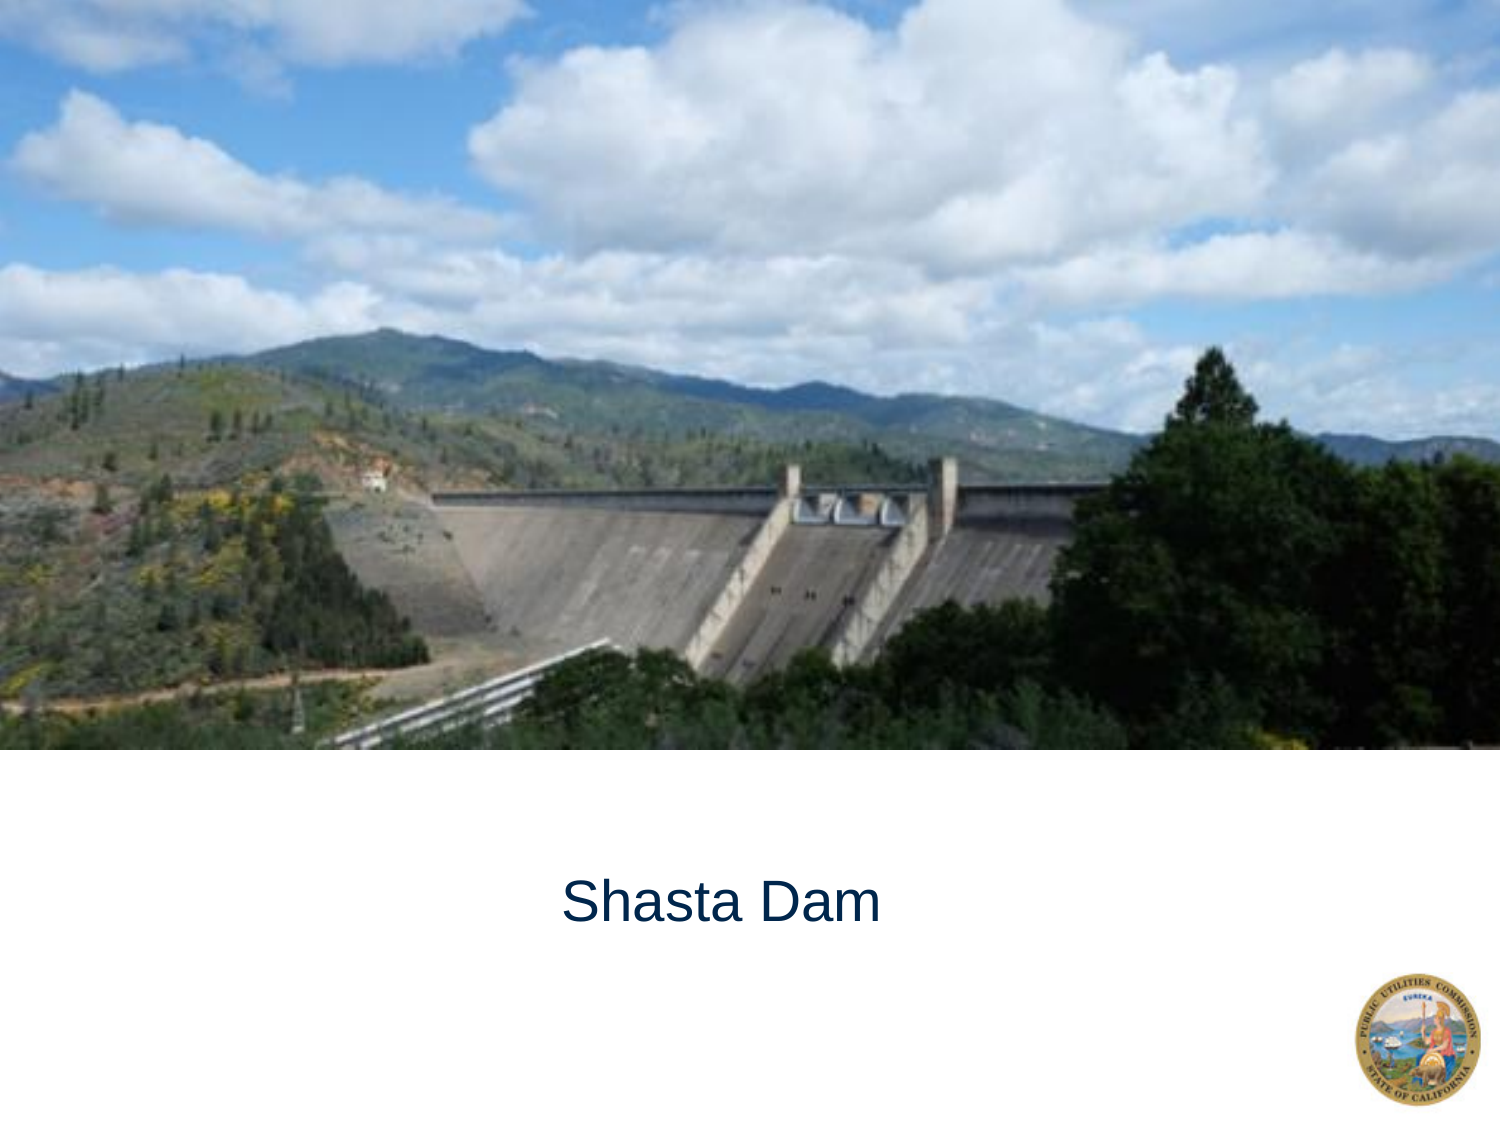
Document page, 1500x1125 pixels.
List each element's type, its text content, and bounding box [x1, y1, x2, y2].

text_box Shasta Dam [546, 855, 898, 941]
picture [0, 0, 1500, 1125]
